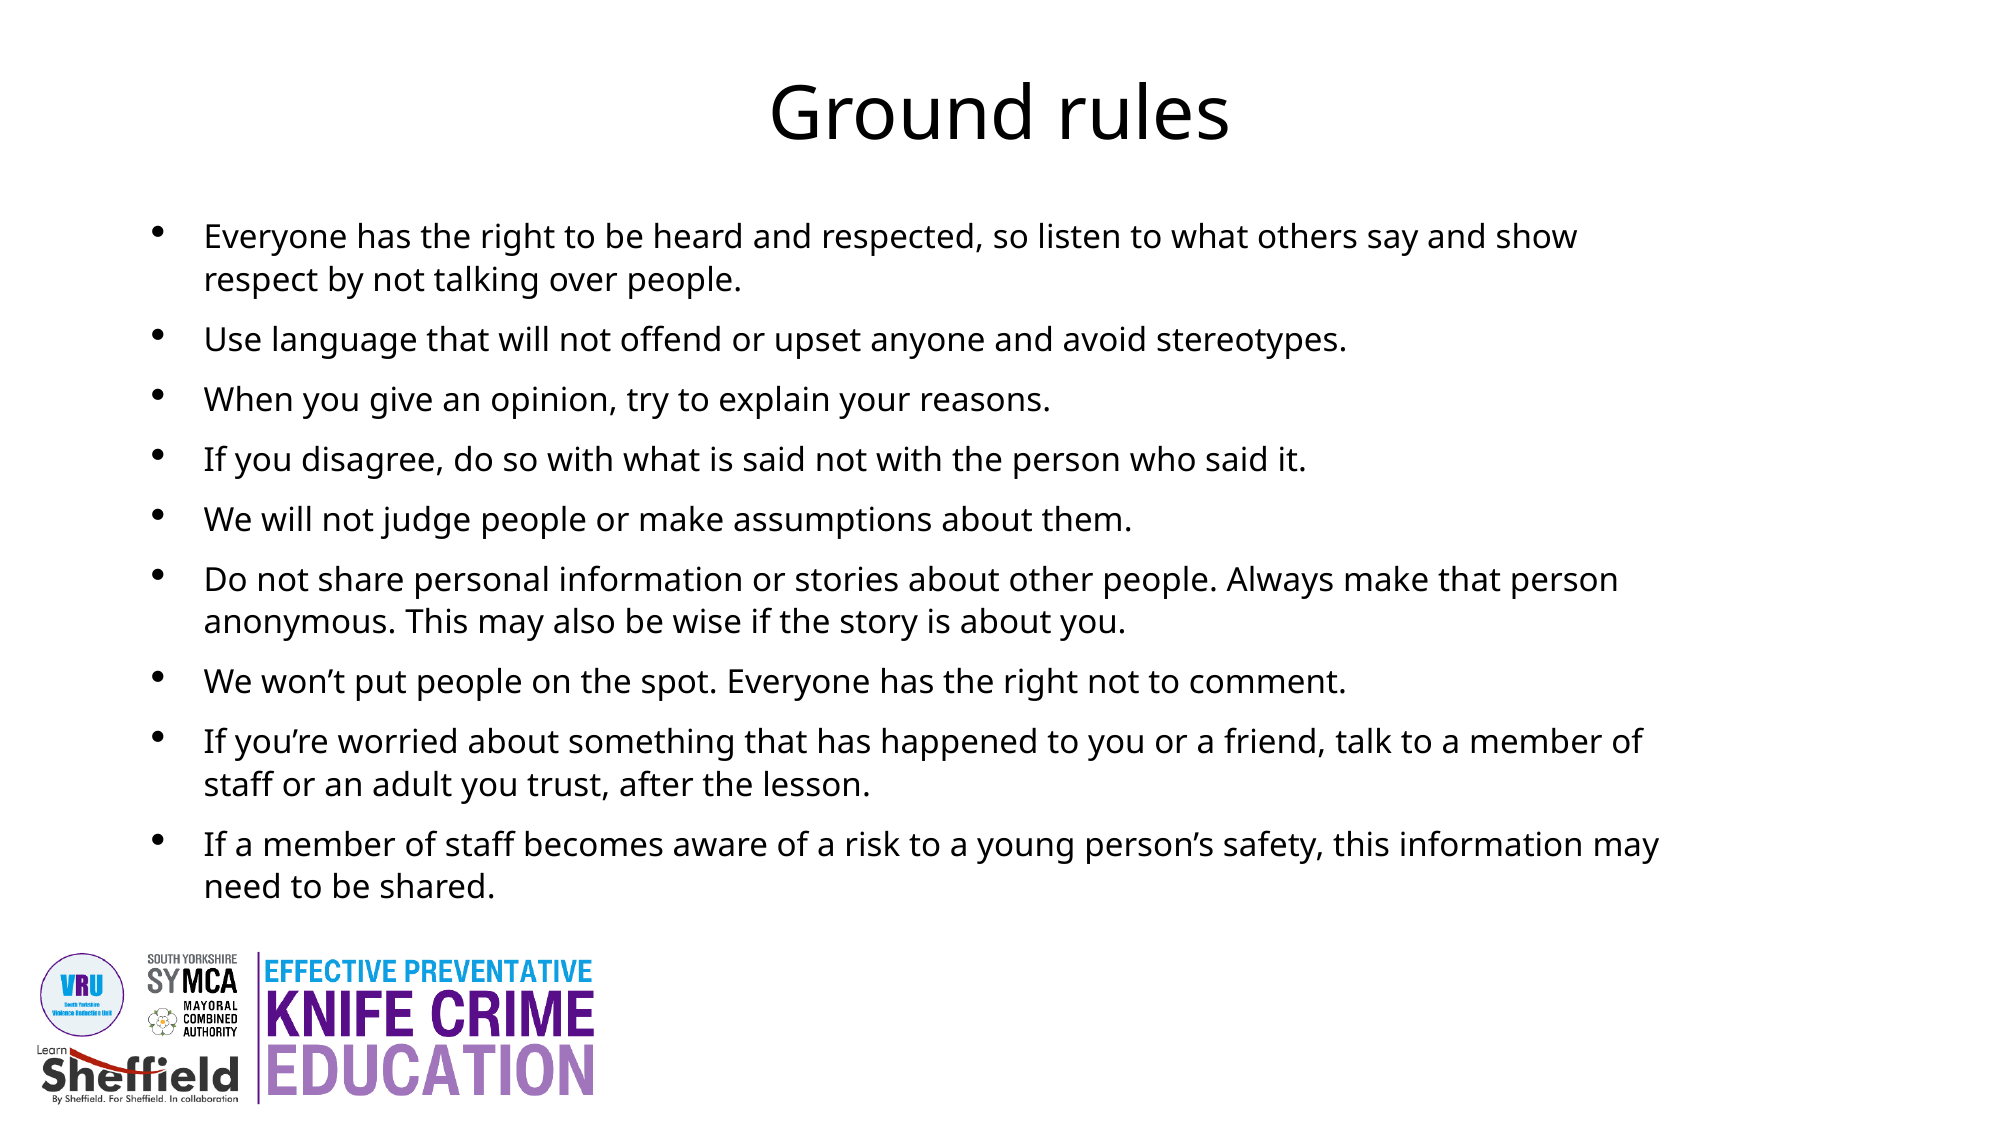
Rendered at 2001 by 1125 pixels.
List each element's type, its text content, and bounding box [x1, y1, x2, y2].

text_box Ground rules [376, 56, 1624, 162]
list Everyone has the right to be heard and respected, so listen to what others say and show respect by not talking over people. Use language that will not offend or upset anyone and avoid stereotypes. When you give an opinion, try to explain your reasons. If you disagree, do so with what is said not with the person who said it. We will not judge people or make assumptions about them. Do not share personal information or stories about other people. Always make that person anonymous. This may also be wise if the story is about you. We won’t put people on the spot. Everyone has the right not to comment. If you’re worried about something that has happened to you or a friend, talk to a member of staff or an adult you trust, after the lesson. If a member of staff becomes aware of a risk to a young person’s safety, this information may need to be shared. [137, 205, 1709, 920]
picture [0, 933, 624, 1117]
